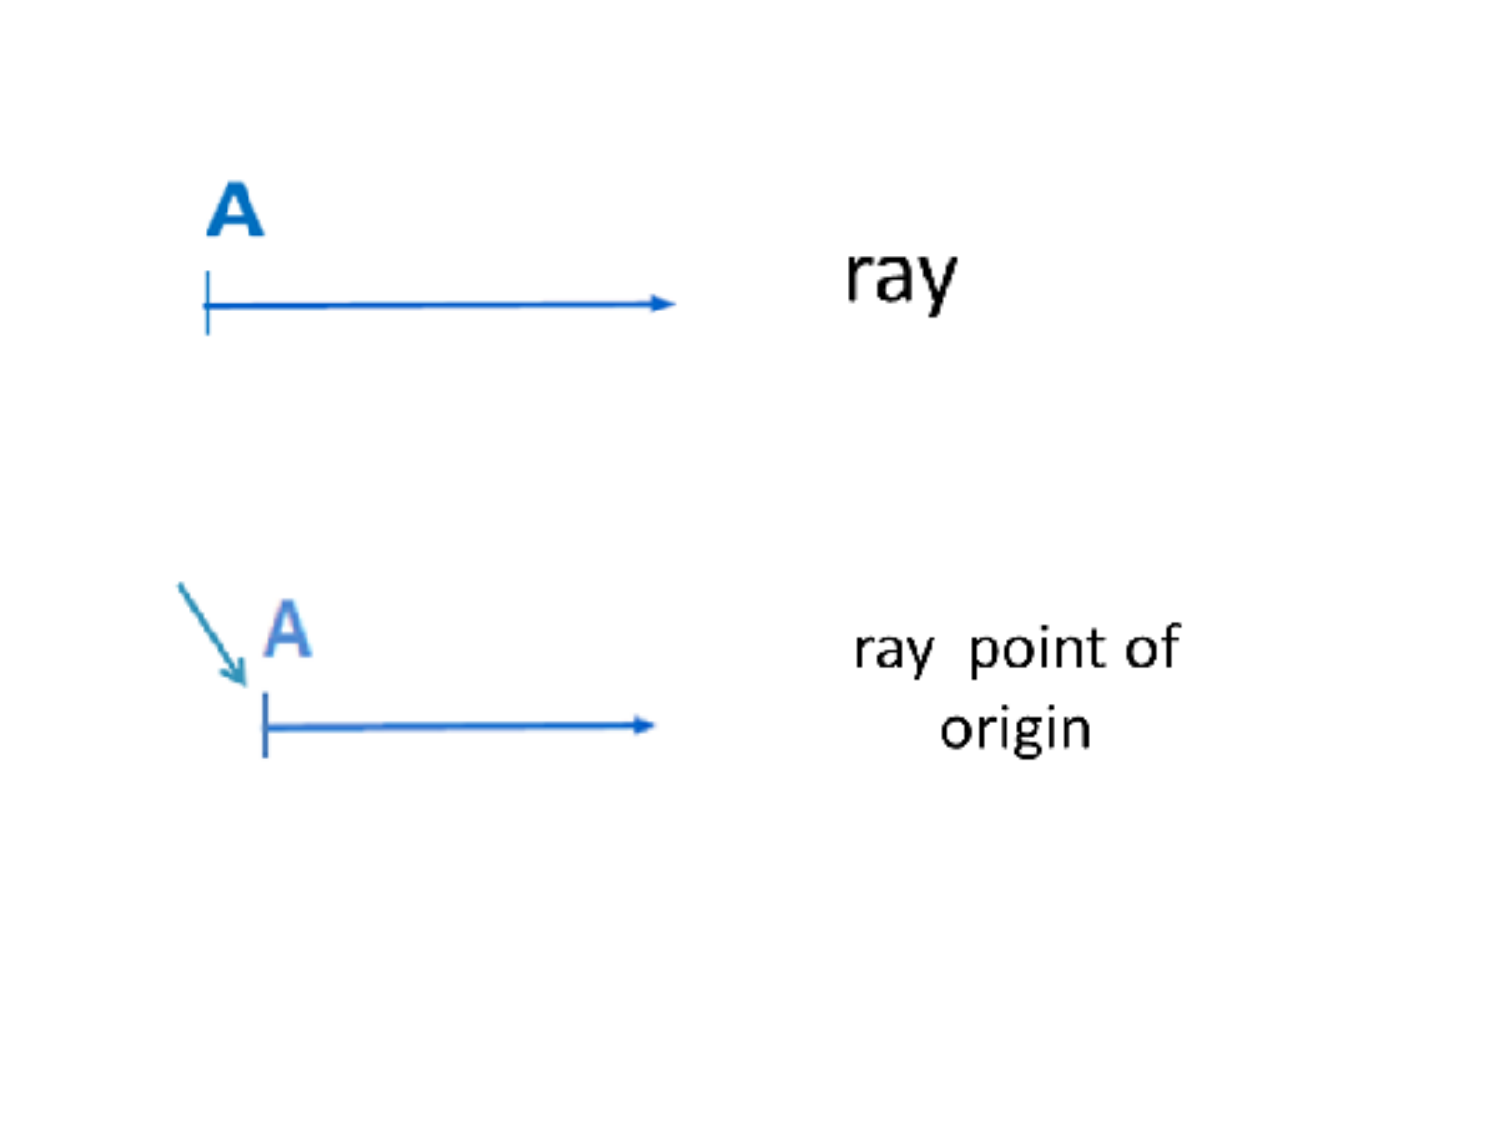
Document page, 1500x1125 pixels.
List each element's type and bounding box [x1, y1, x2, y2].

picture [773, 585, 1262, 811]
list [147, 148, 786, 398]
picture [135, 538, 683, 788]
picture [846, 255, 962, 324]
